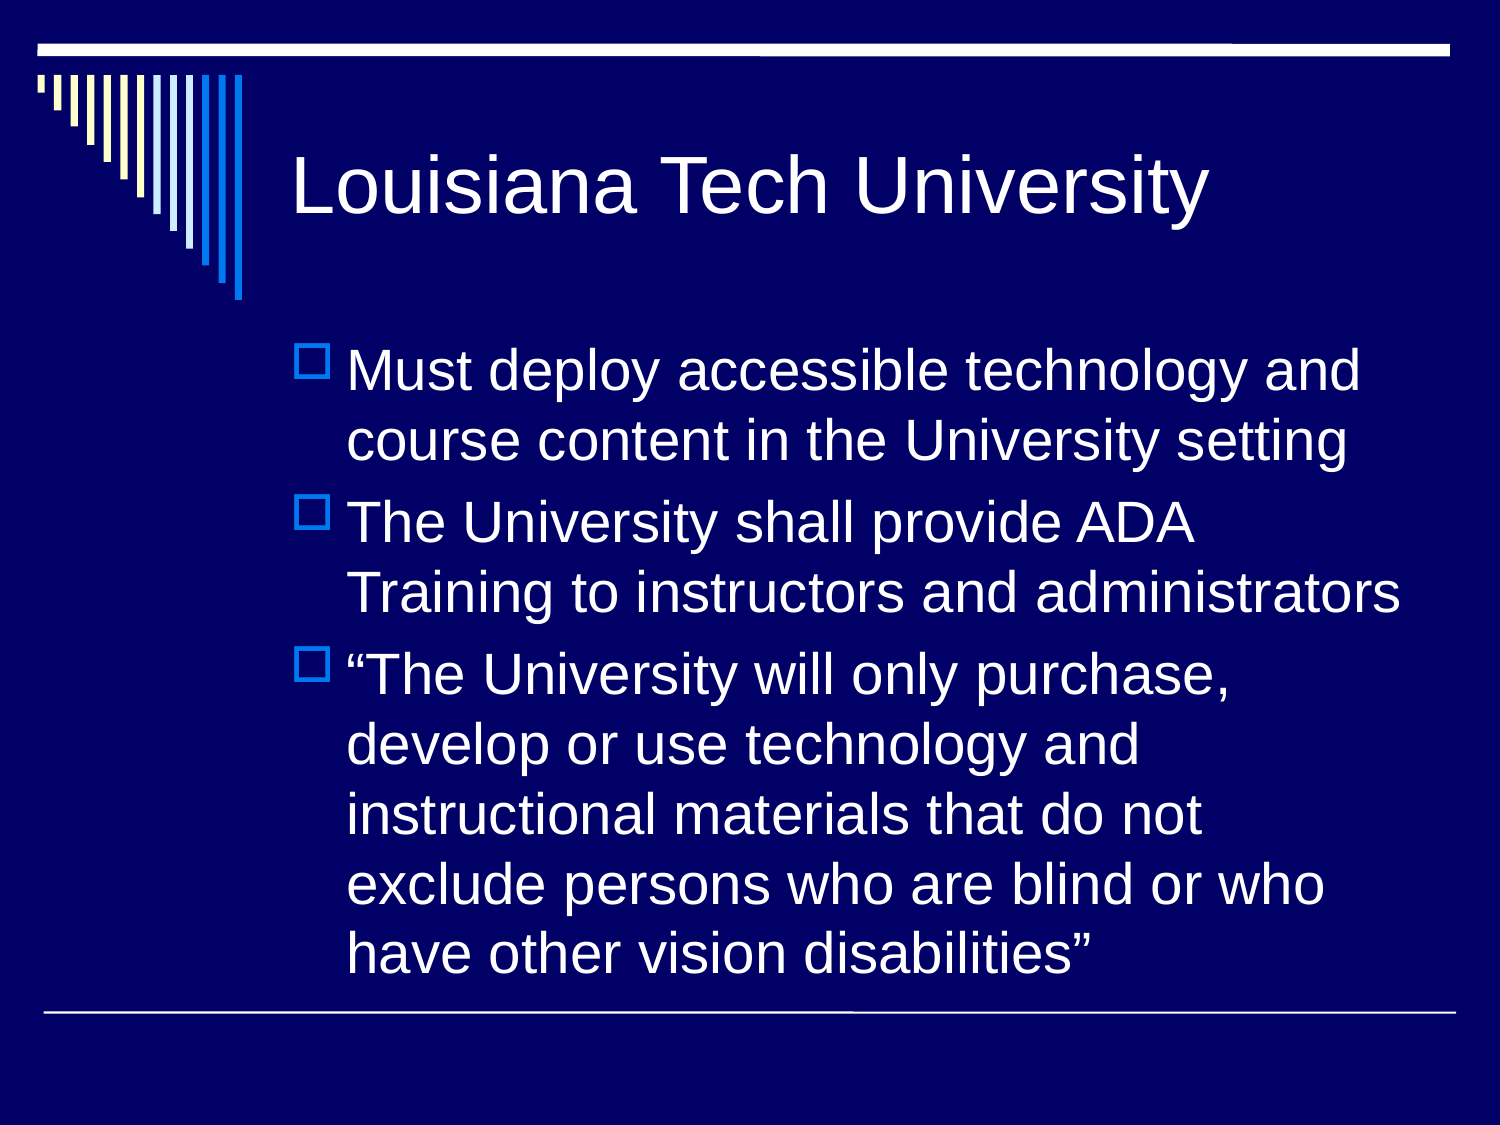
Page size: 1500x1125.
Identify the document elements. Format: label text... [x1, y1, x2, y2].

title Louisiana Tech University [274, 74, 1426, 288]
list Must deploy accessible technology and course content in the University setting The University shall provide ADA Training to instructors and administrators “The University will only purchase, develop or use technology and instructional materials that do not exclude persons who are blind or who have other vision disabilities” [274, 324, 1426, 1001]
